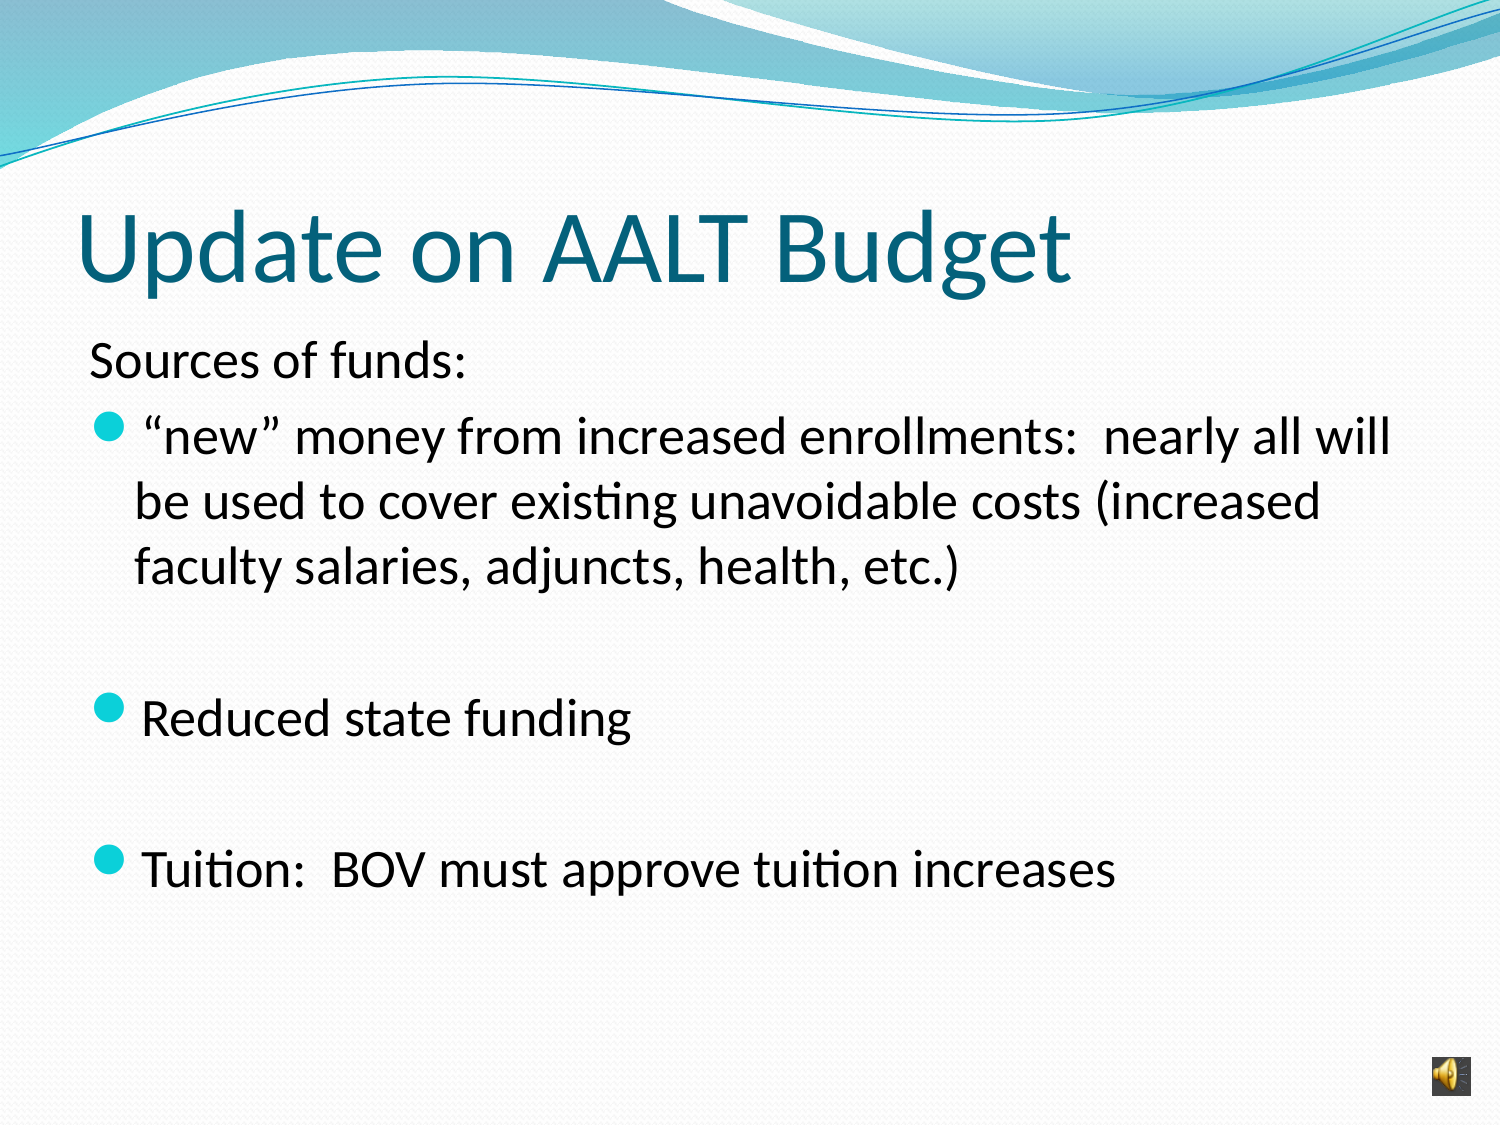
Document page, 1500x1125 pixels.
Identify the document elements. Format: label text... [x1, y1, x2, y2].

picture [1431, 1056, 1472, 1097]
list Sources of funds: “new” money from increased enrollments: nearly all will be used to cover existing unavoidable costs (increased faculty salaries, adjuncts, health, etc.) Reduced state funding Tuition: BOV must approve tuition increases [75, 317, 1425, 1038]
title Update on AALT Budget [75, 115, 1425, 303]
